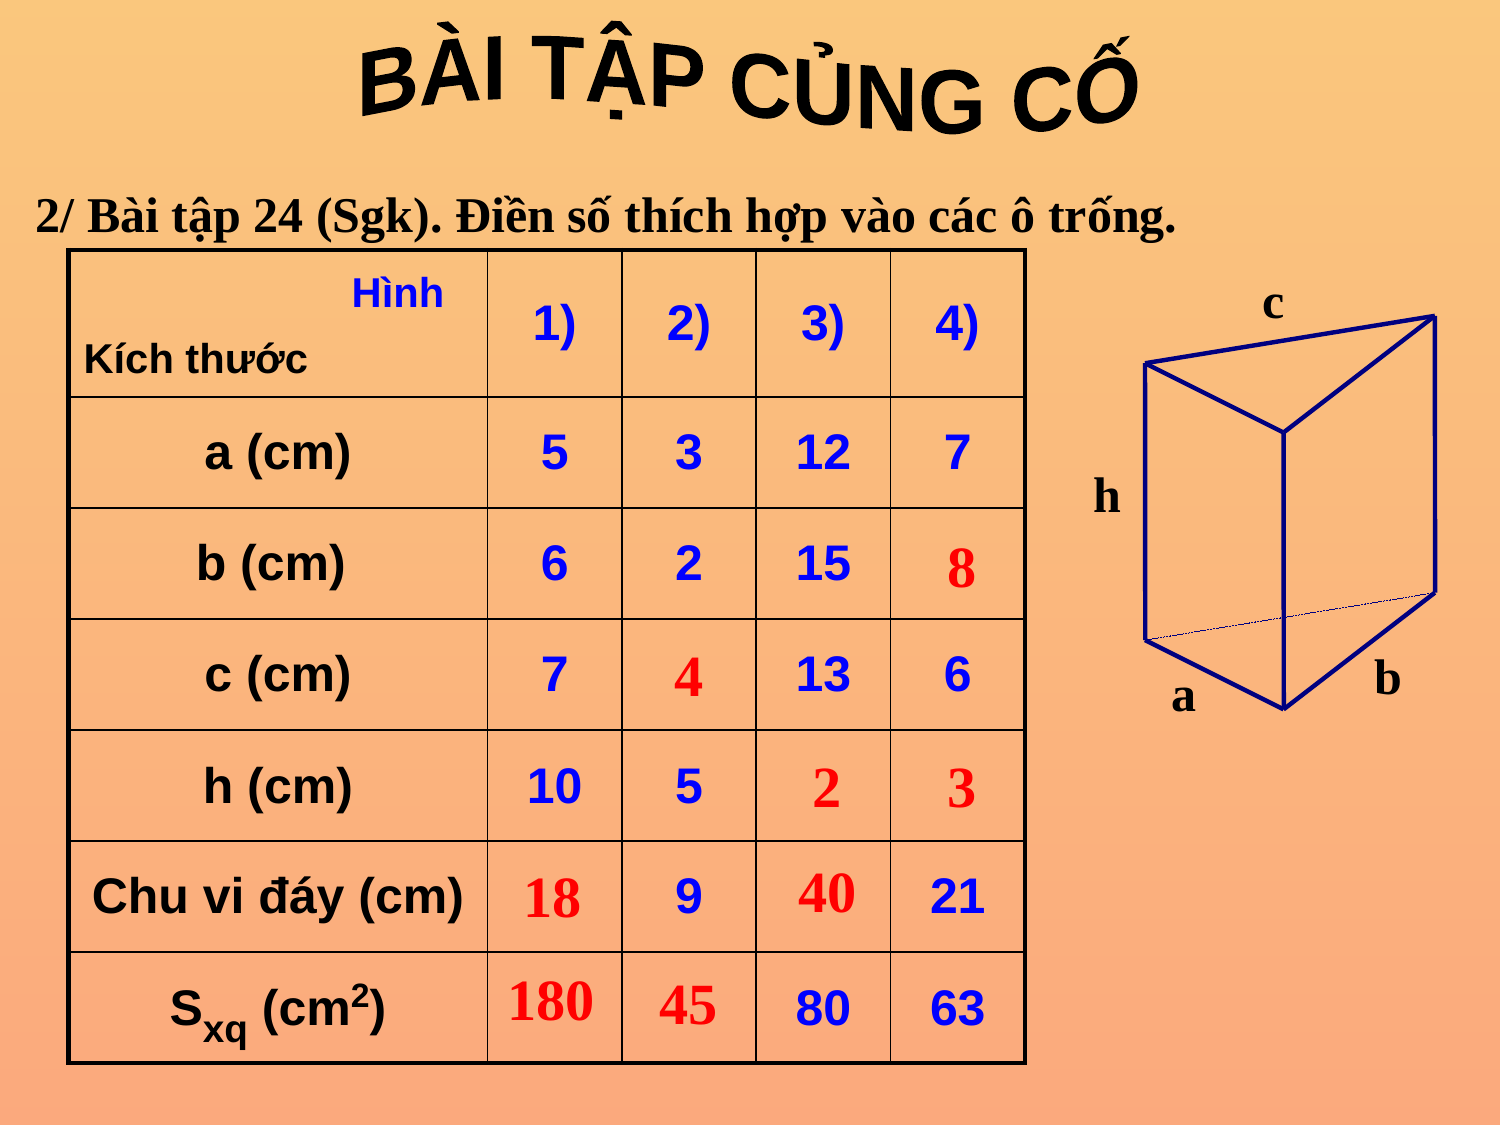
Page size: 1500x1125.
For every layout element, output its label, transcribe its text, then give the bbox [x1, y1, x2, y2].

text_box 180 [475, 954, 626, 1040]
table_cell 5 [623, 731, 755, 840]
table_cell [757, 731, 890, 741]
table_cell [891, 509, 1023, 521]
table_cell [757, 827, 890, 840]
table_header 2) [623, 252, 755, 396]
text_box 2/ Bài tập 24 (Sgk). Điền số thích hợp vào các ô trống. [20, 174, 1480, 1125]
table_cell 5 [488, 398, 621, 507]
table_cell [488, 842, 621, 851]
table_cell 6 [891, 620, 1023, 729]
table_cell 15 [757, 509, 890, 618]
text_box 4 [613, 630, 764, 716]
table_cell 2 [623, 509, 755, 618]
table_cell [623, 1044, 755, 1061]
table_cell 80 [757, 953, 890, 1061]
table_cell [891, 731, 1023, 741]
table_cell [757, 932, 890, 951]
text_box 3 [887, 741, 1038, 827]
table_cell [757, 842, 890, 846]
table_cell [623, 620, 755, 630]
table_cell 3 [623, 398, 755, 507]
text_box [1049, 224, 1487, 775]
table_cell b (cm) [71, 509, 487, 618]
table_header Hình Kích thước [71, 252, 487, 396]
table_cell 21 [891, 842, 1023, 951]
text_box 18 [477, 851, 628, 937]
text_box 40 [752, 846, 903, 932]
table_cell [891, 827, 1023, 840]
table_header 4) [891, 252, 1023, 396]
table_cell 7 [488, 620, 621, 729]
table_cell Chu vi đáy (cm) [71, 842, 487, 951]
table_cell [488, 937, 621, 951]
table_cell 9 [623, 842, 755, 951]
table_cell 10 [488, 731, 621, 840]
table_cell Sxq (cm2) [71, 953, 487, 1061]
table_cell [488, 1040, 621, 1061]
table_cell h (cm) [71, 731, 487, 840]
table_cell 63 [891, 953, 1023, 1061]
table_header 3) [757, 252, 890, 396]
table_cell c (cm) [71, 620, 487, 729]
table_cell 7 [891, 398, 1023, 507]
text_box 45 [613, 958, 764, 1044]
table_cell 13 [757, 620, 890, 729]
table_header 1) [488, 252, 621, 396]
text_box 8 [887, 521, 1038, 607]
table_cell 12 [757, 398, 890, 507]
text_box 2 [752, 741, 887, 827]
table_cell [891, 607, 1023, 618]
table_cell [623, 716, 755, 729]
table_cell 6 [488, 509, 621, 618]
table_cell a (cm) [71, 398, 487, 507]
table_cell [623, 953, 755, 958]
